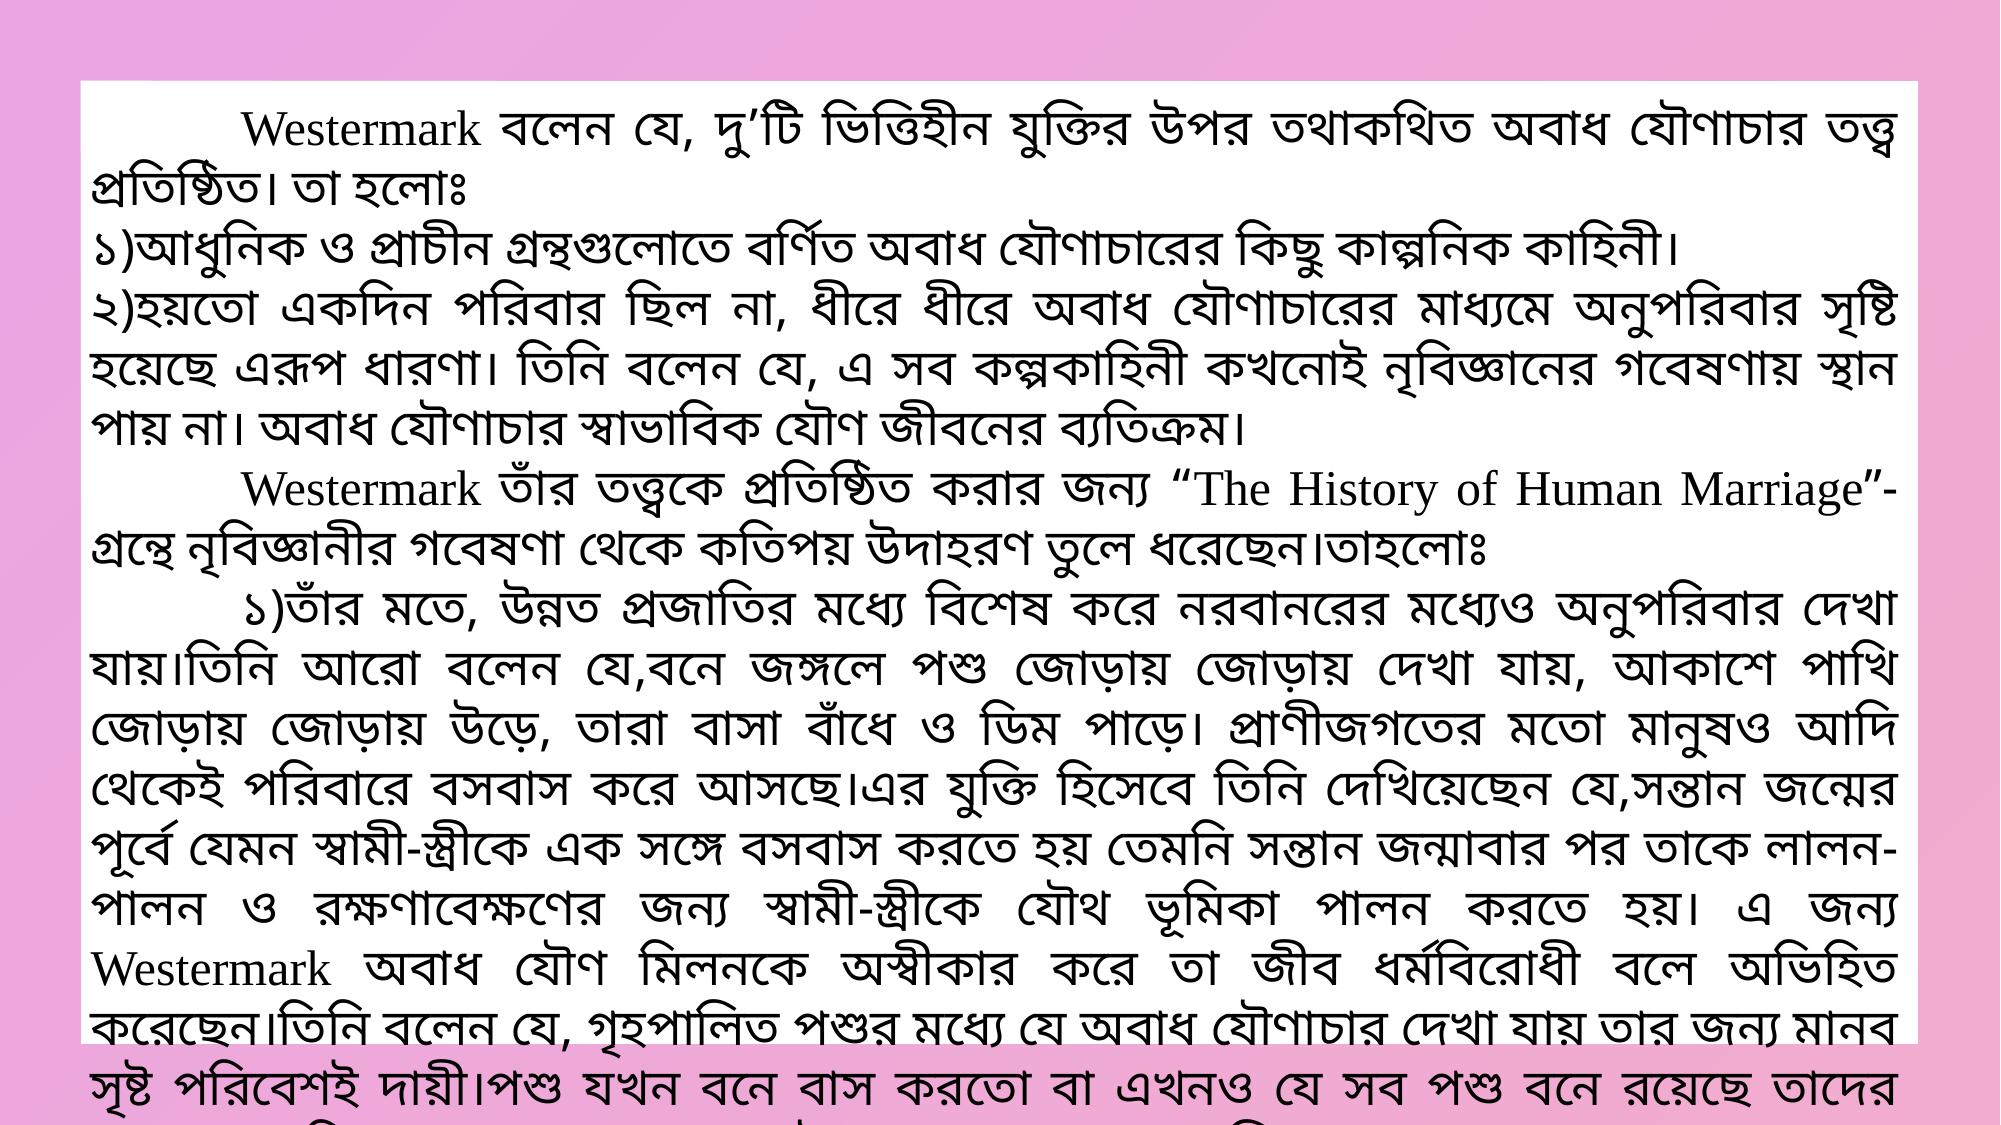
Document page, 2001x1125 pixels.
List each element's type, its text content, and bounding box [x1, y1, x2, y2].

text_box Westermark বলেন যে, দু’টি ভিত্তিহীন যুক্তির উপর তথাকথিত অবাধ যৌণাচার তত্ত্ব প্রতিষ্ঠিত। তা হলোঃ ১)আধুনিক ও প্রাচীন গ্রন্থগুলোতে বর্ণিত অবাধ যৌণাচারের কিছু কাল্পনিক কাহিনী। ২)হয়তো একদিন পরিবার ছিল না, ধীরে ধীরে অবাধ যৌণাচারের মাধ্যমে অনুপরিবার সৃষ্টি হয়েছে এরূপ ধারণা। তিনি বলেন যে, এ সব কল্পকাহিনী কখনোই নৃবিজ্ঞানের গবেষণায় স্থান পায় না। অবাধ যৌণাচার স্বাভাবিক যৌণ জীবনের ব্যতিক্রম। Westermark তাঁর তত্ত্বকে প্রতিষ্ঠিত করার জন্য “The History of Human Marriage”-গ্রন্থে নৃবিজ্ঞানীর গবেষণা থেকে কতিপয় উদাহরণ তুলে ধরেছেন।তাহলোঃ ১)তাঁর মতে, উন্নত প্রজাতির মধ্যে বিশেষ করে নরবানরের মধ্যেও অনুপরিবার দেখা যায়।তিনি আরো বলেন যে,বনে জঙ্গলে পশু জোড়ায় জোড়ায় দেখা যায়, আকাশে পাখি জোড়ায় জোড়ায় উড়ে, তারা বাসা বাঁধে ও ডিম পাড়ে। প্রাণীজগতের মতো মানুষও আদি থেকেই পরিবারে বসবাস করে আসছে।এর যুক্তি হিসেবে তিনি দেখিয়েছেন যে,সন্তান জন্মের পূর্বে যেমন স্বামী-স্ত্রীকে এক সঙ্গে বসবাস করতে হয় তেমনি সন্তান জন্মাবার পর তাকে লালন-পালন ও রক্ষণাবেক্ষণের জন্য স্বামী-স্ত্রীকে যৌথ ভূমিকা পালন করতে হয়। এ জন্য Westermark অবাধ যৌণ মিলনকে অস্বীকার করে তা জীব ধর্মবিরোধী বলে অভিহিত করেছেন।তিনি বলেন যে, গৃহপালিত পশুর মধ্যে যে অবাধ যৌণাচার দেখা যায় তার জন্য মানব সৃষ্ট পরিবেশই দায়ী।পশু যখন বনে বাস করতো বা এখনও যে সব পশু বনে রয়েছে তাদের মধ্যে অনুপরিবার দেখা যায়।অবাধ যৌণাচার সেখানে অনুপস্থিত। [75, 88, 1913, 1125]
